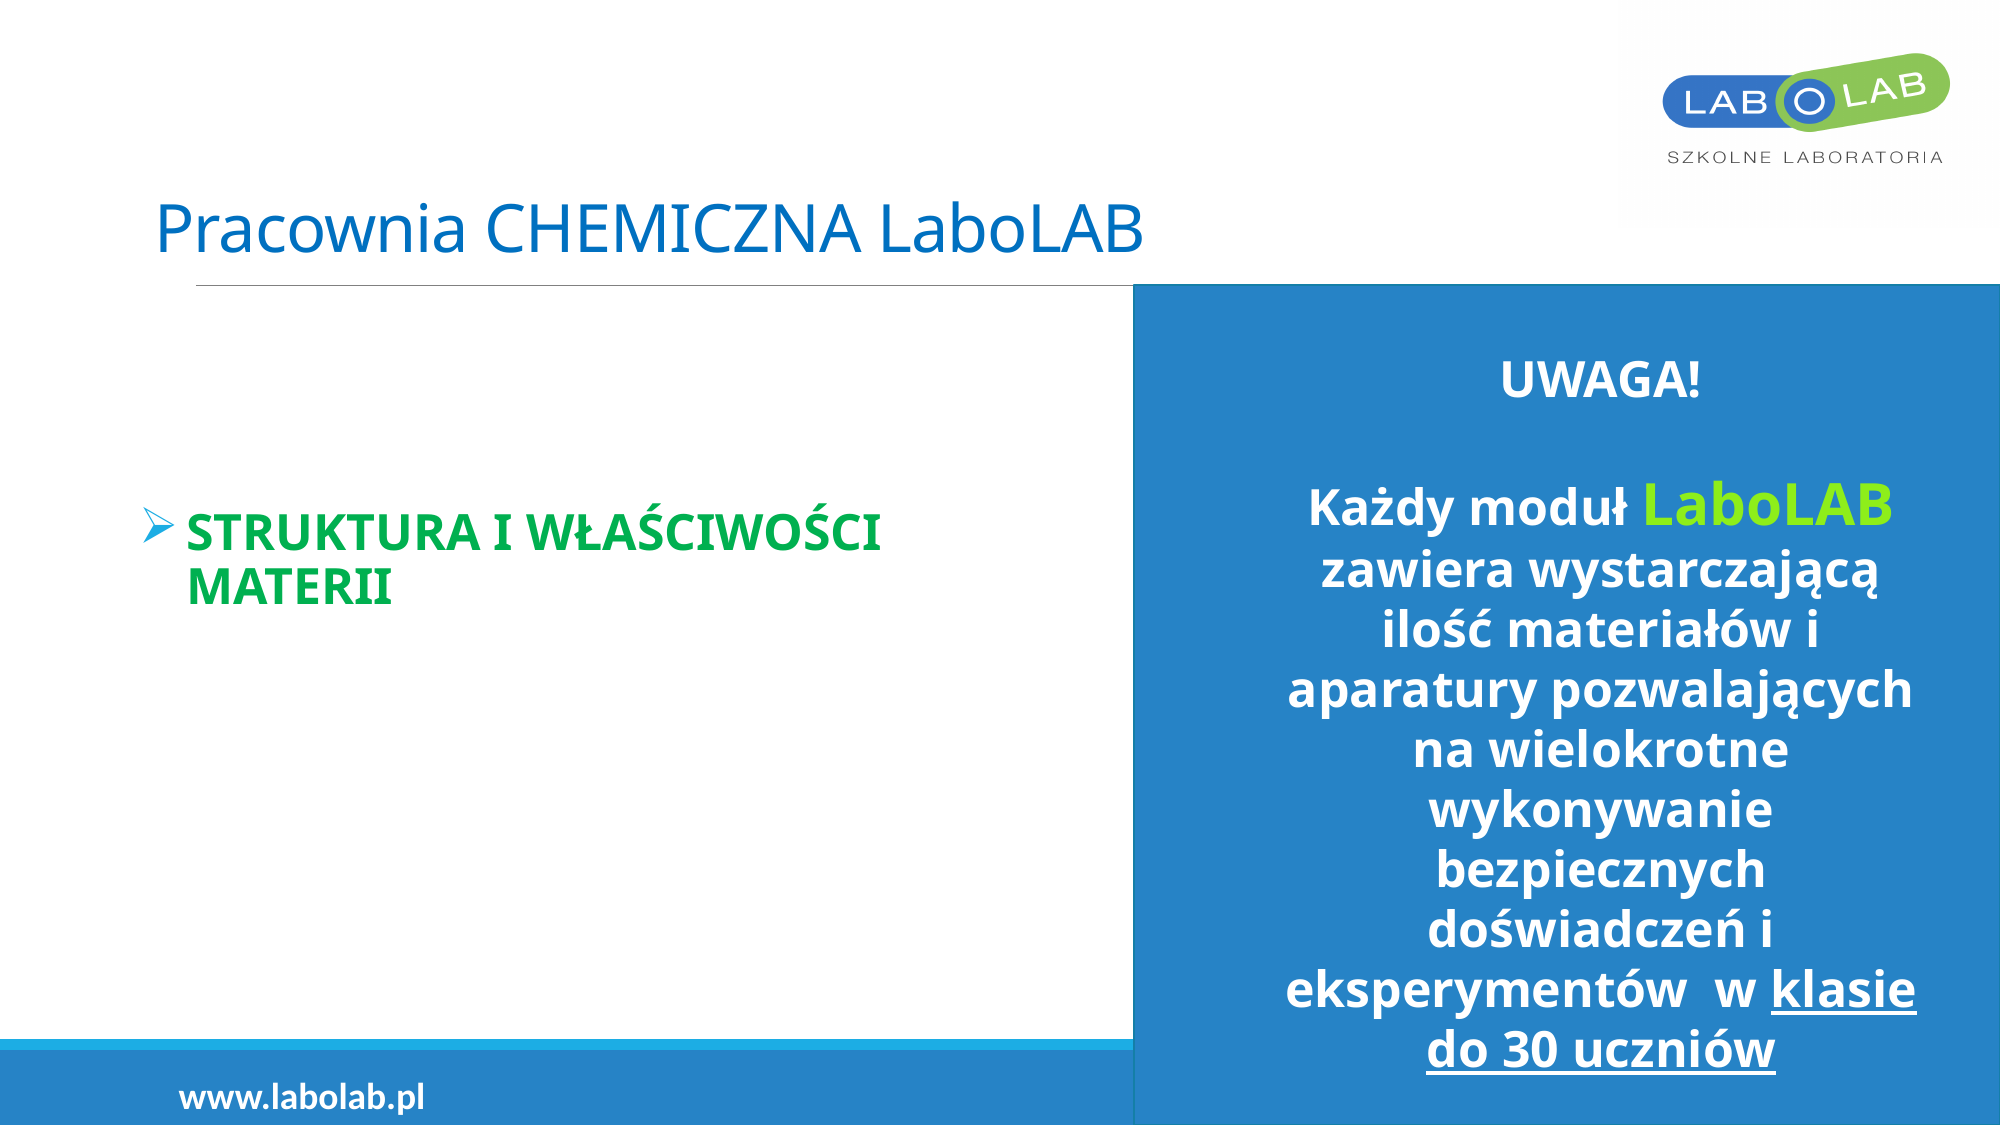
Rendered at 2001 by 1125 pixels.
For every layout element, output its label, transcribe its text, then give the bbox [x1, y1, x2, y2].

title Pracownia CHEMICZNA LaboLAB [139, 147, 1790, 274]
text_box UWAGA! Każdy moduł LaboLAB zawiera wystarczającą ilość materiałów i aparatury pozwalających na wielokrotne wykonywanie bezpiecznych doświadczeń i eksperymentów w klasie do 30 uczniów [1258, 340, 1944, 1125]
list STRUKTURA I WŁAŚCIWOŚCI MATERII [139, 500, 1089, 640]
text_box [1133, 284, 2000, 1125]
picture [1617, 0, 2000, 228]
text_box www.labolab.pl [59, 1064, 546, 1125]
